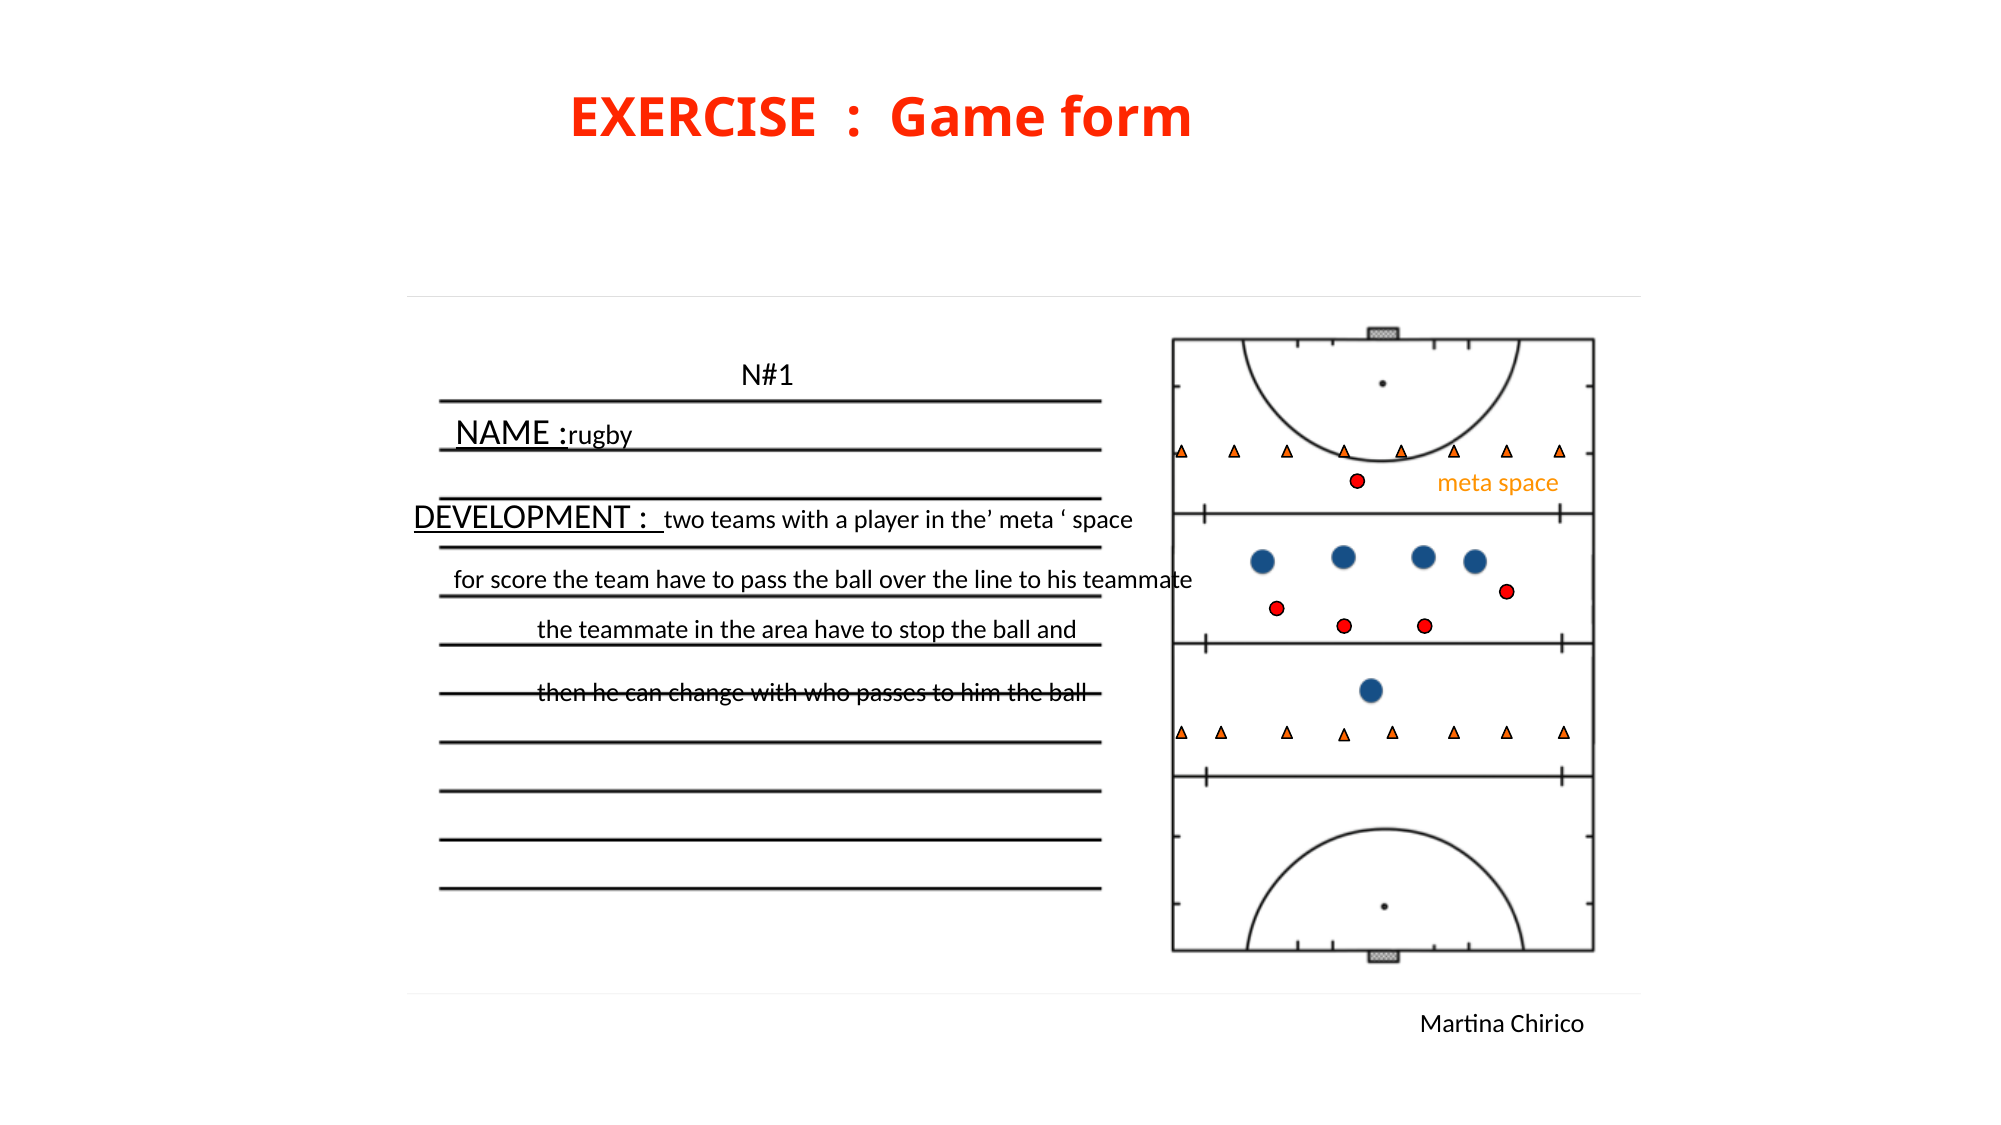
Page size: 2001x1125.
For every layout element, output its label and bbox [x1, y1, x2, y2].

title [554, 71, 1493, 156]
picture [407, 209, 1641, 1082]
